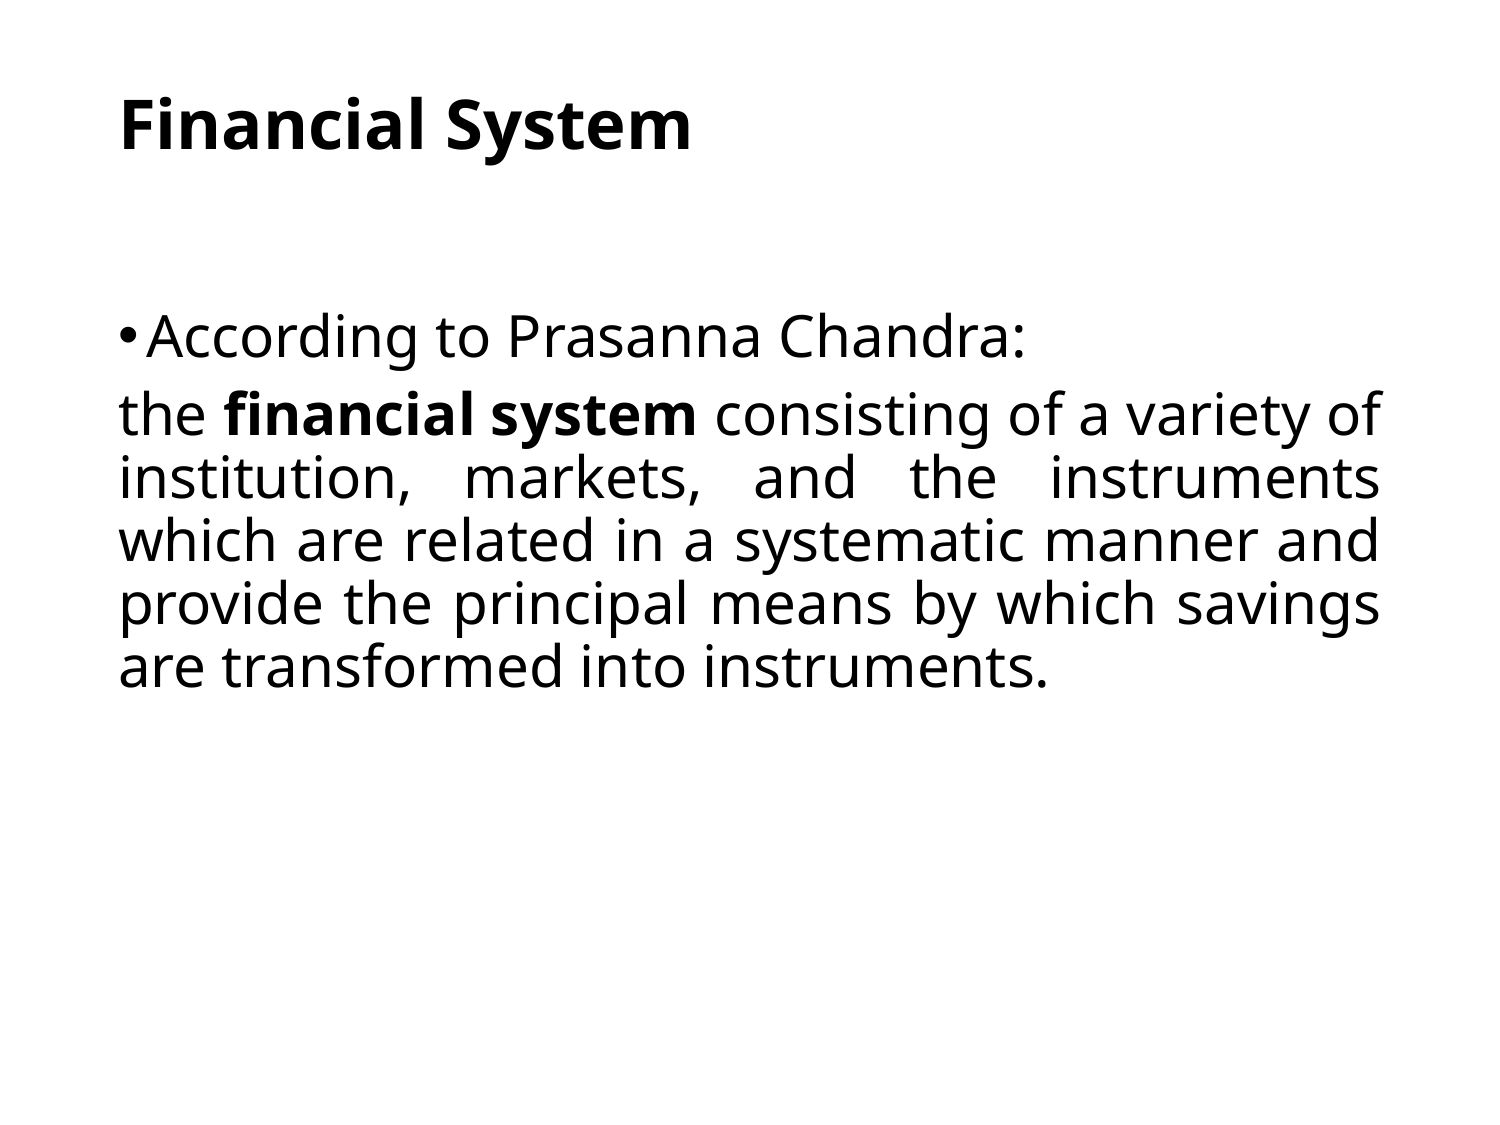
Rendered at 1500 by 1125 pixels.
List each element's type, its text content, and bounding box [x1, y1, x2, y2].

list According to Prasanna Chandra: the financial system consisting of a variety of institution, markets, and the instruments which are related in a systematic manner and provide the principal means by which savings are transformed into instruments. [103, 299, 1397, 1014]
title Financial System [103, 59, 1397, 278]
